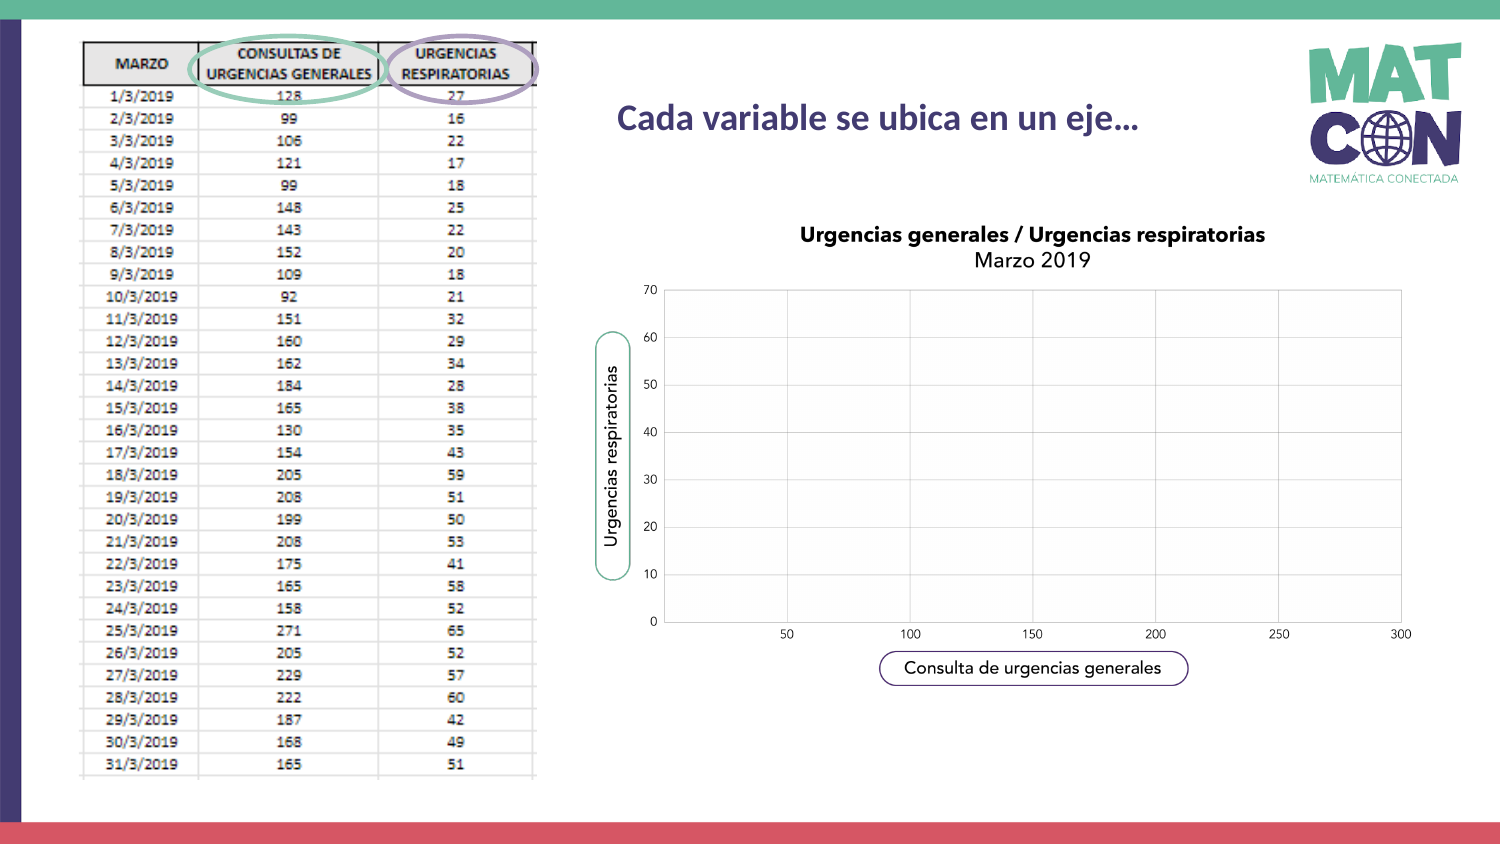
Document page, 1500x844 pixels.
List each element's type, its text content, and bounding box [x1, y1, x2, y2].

picture [0, 0, 1500, 844]
text_box Cada variable se ubica en un eje… [602, 78, 1343, 154]
